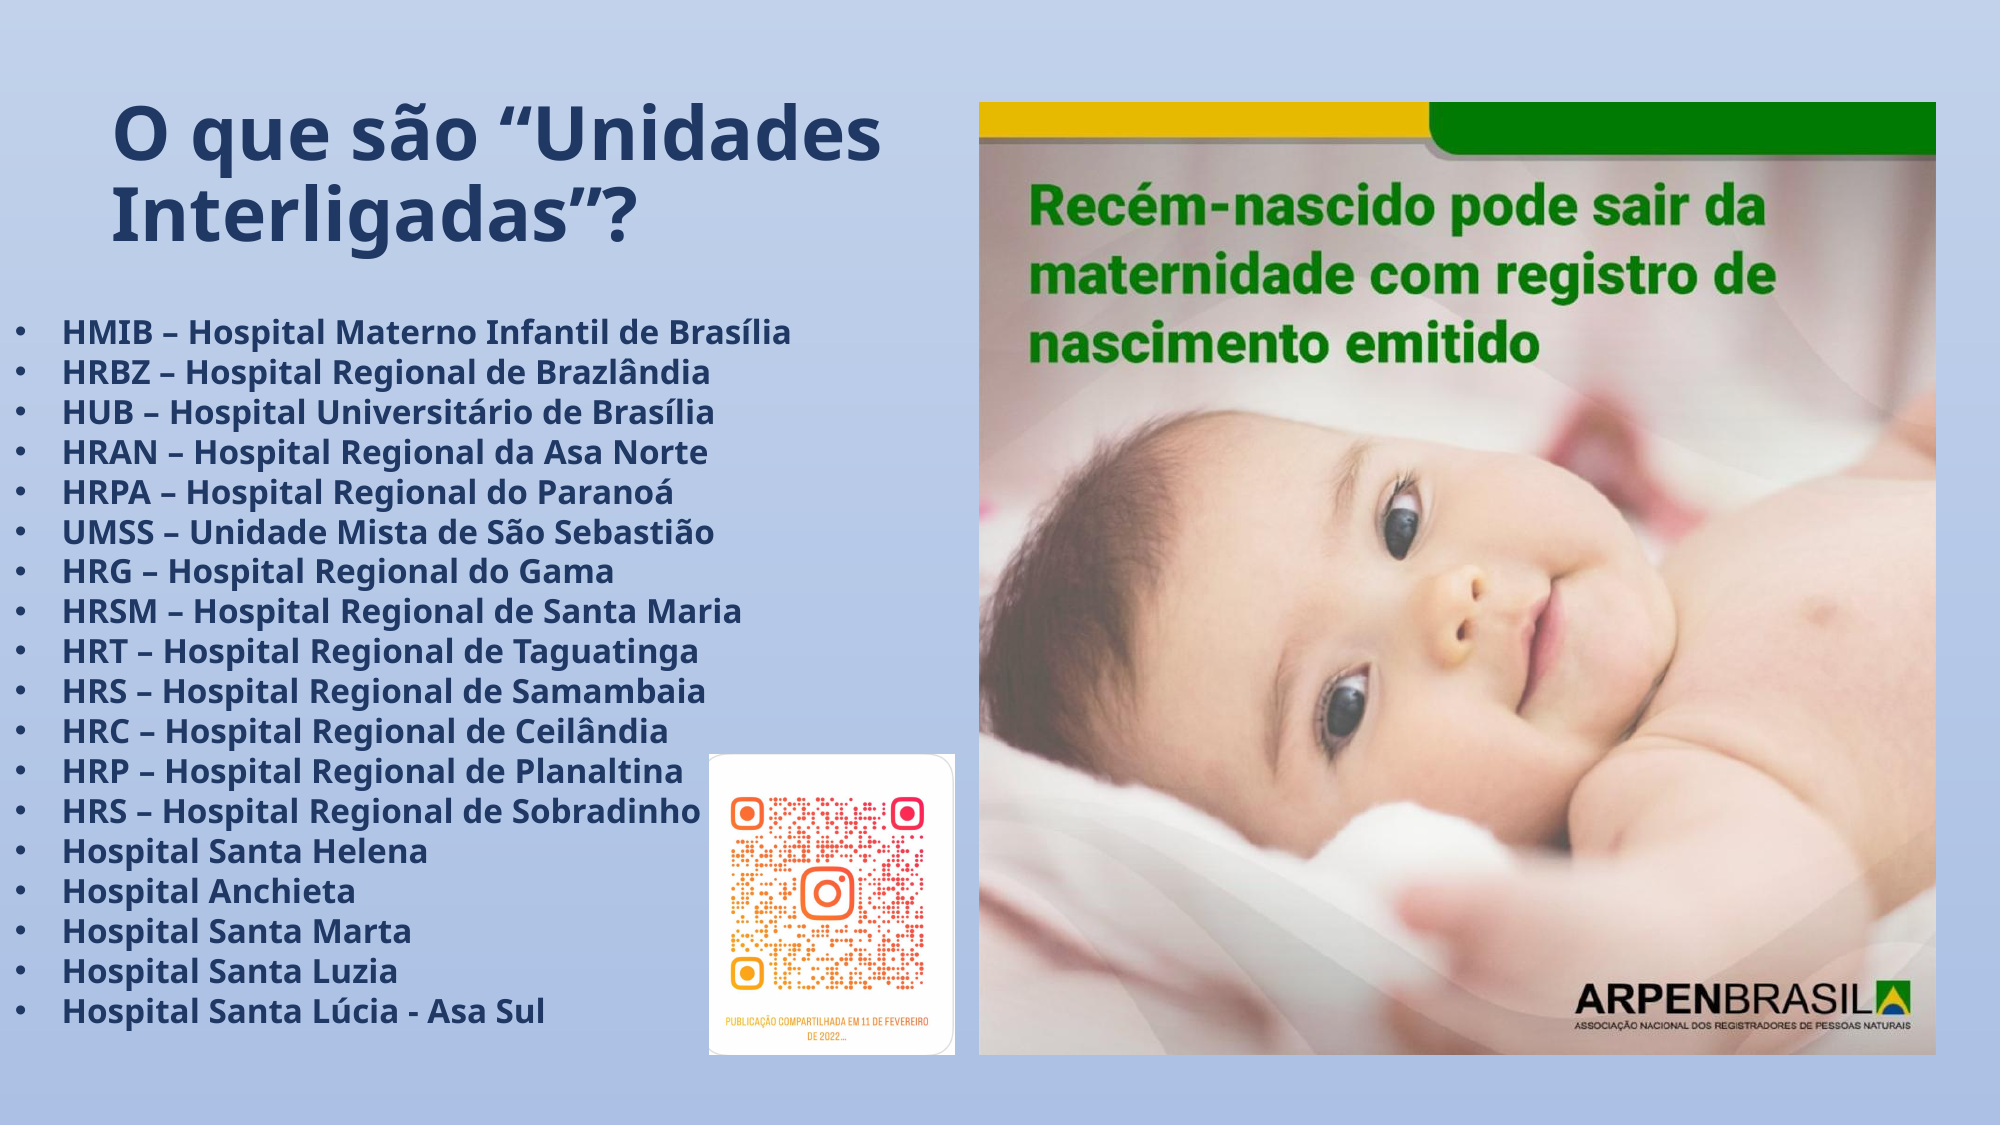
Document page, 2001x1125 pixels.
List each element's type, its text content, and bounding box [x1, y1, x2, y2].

title O que são “Unidades Interligadas”? [96, 254, 979, 517]
picture [979, 102, 1936, 1055]
text_box HMIB – Hospital Materno Infantil de Brasília HRBZ – Hospital Regional de Brazlândia HUB – Hospital Universitário de Brasília HRAN – Hospital Regional da Asa Norte HRPA – Hospital Regional do Paranoá UMSS – Unidade Mista de São Sebastião HRG – Hospital Regional do Gama HRSM – Hospital Regional de Santa Maria HRT – Hospital Regional de Taguatinga HRS – Hospital Regional de Samambaia HRC – Hospital Regional de Ceilândia HRP – Hospital Regional de Planaltina HRS – Hospital Regional de Sobradinho Hospital Santa Helena Hospital Anchieta Hospital Santa Marta Hospital Santa Luzia Hospital Santa Lúcia - Asa Sul [0, 303, 832, 1078]
picture [709, 753, 955, 1055]
